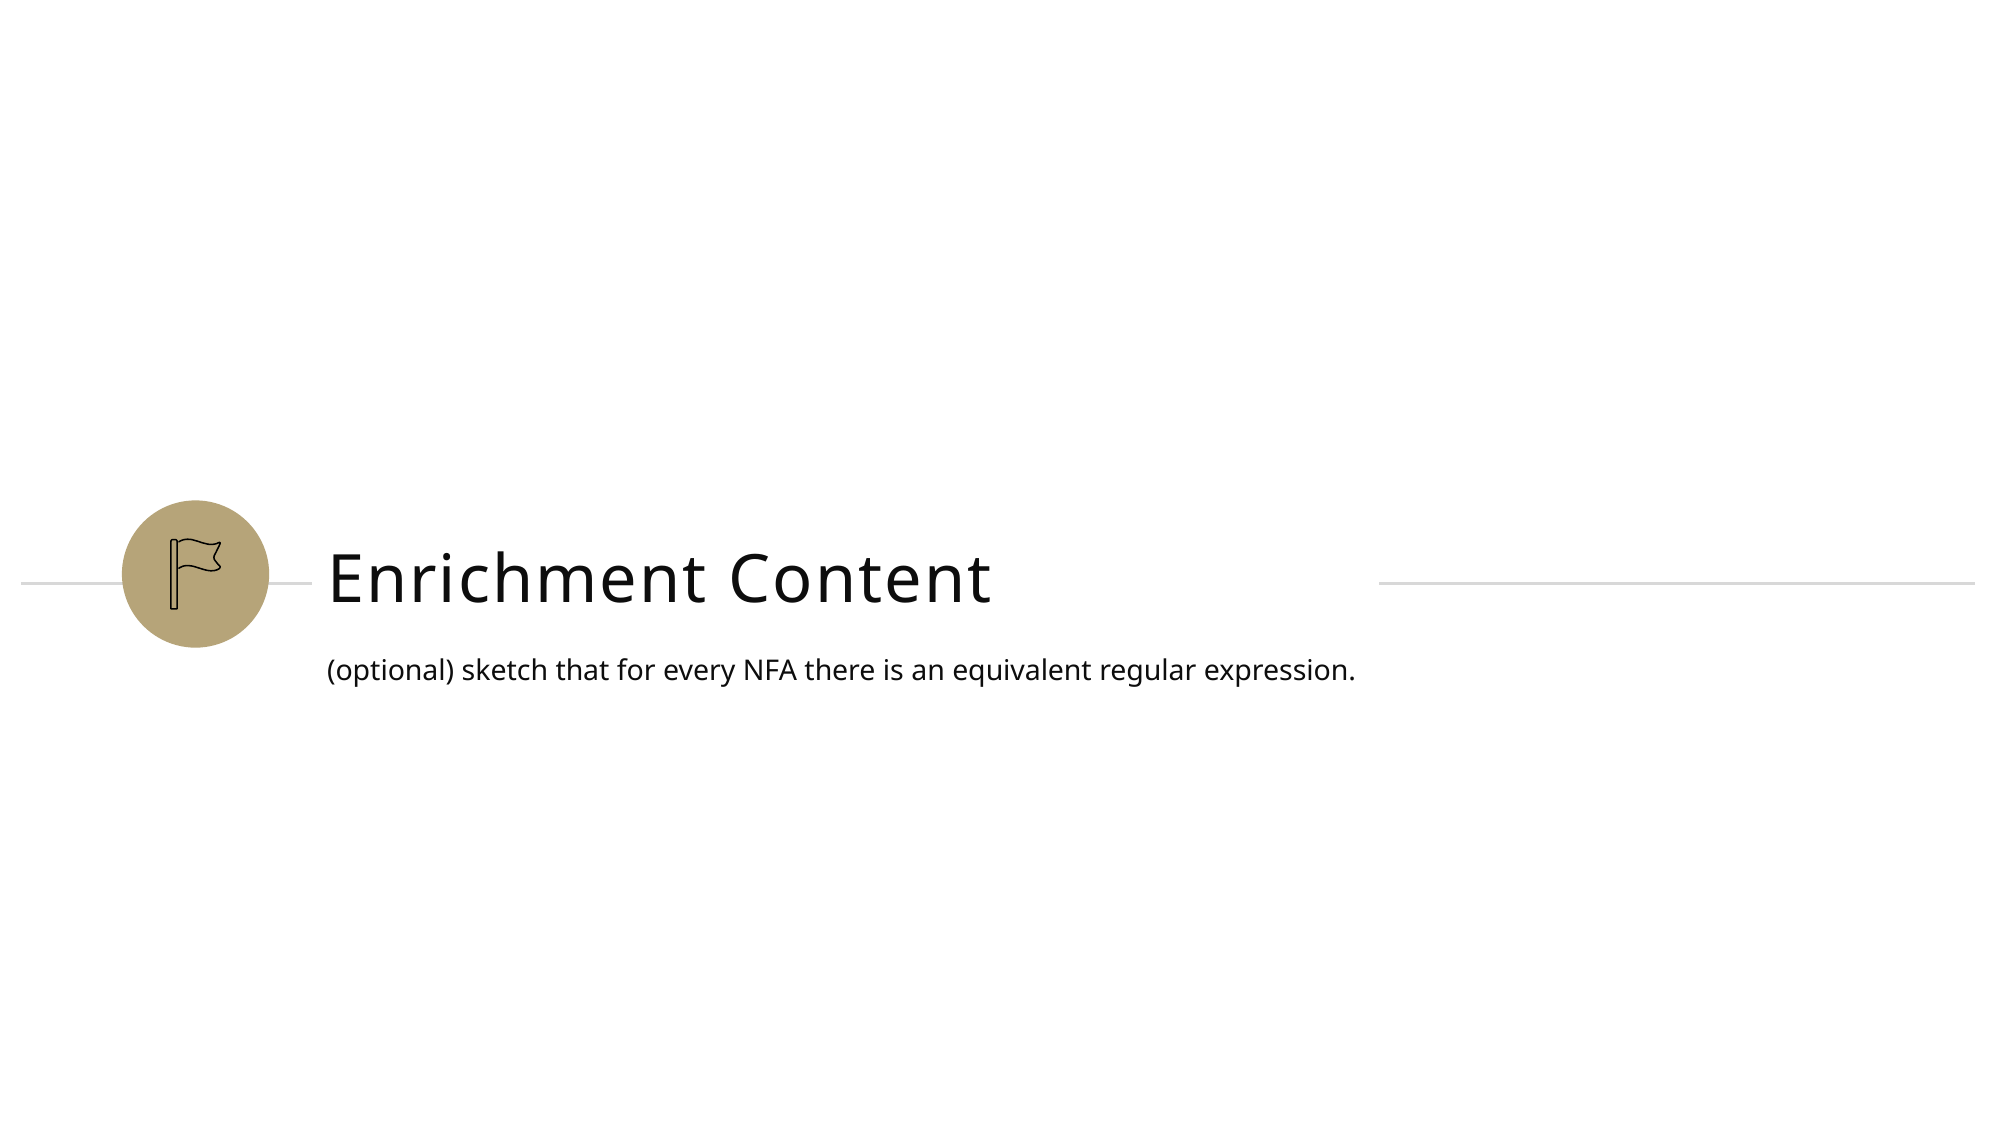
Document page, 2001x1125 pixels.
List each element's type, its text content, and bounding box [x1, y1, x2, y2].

title Enrichment Content [312, 535, 1379, 633]
list (optional) sketch that for every NFA there is an equivalent regular expression. [312, 644, 1379, 728]
